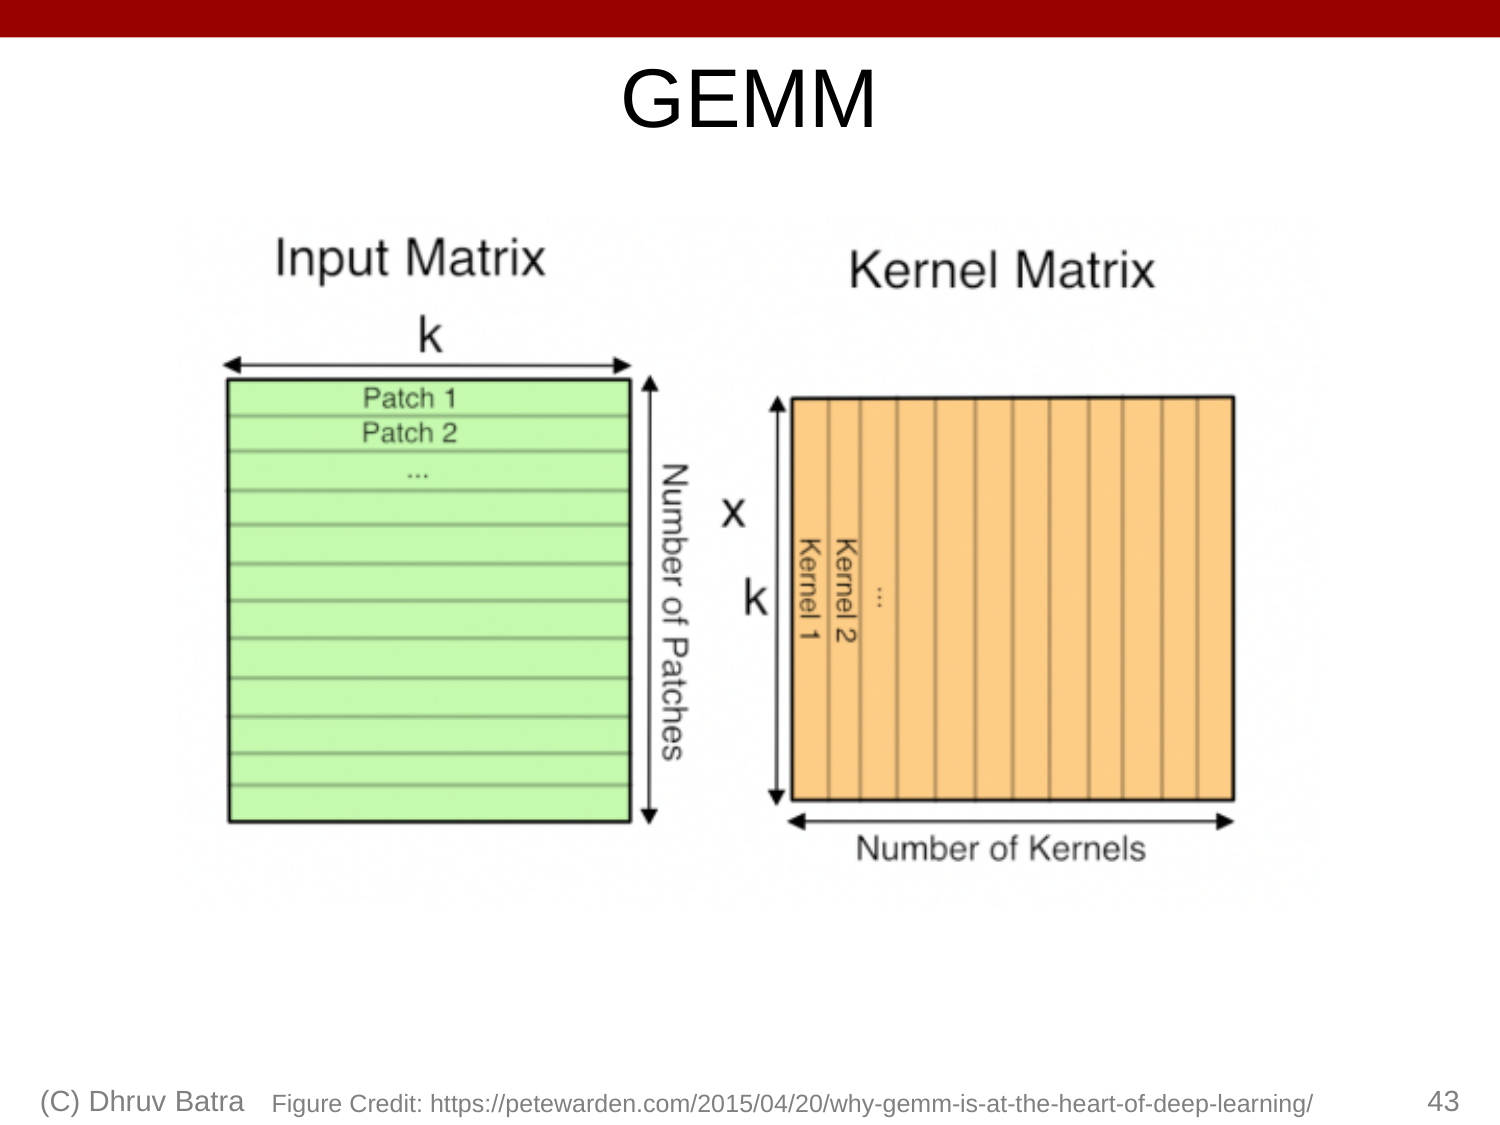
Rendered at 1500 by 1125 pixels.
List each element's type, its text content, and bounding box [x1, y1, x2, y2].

slide_number 43 [1338, 1049, 1476, 1125]
footer (C) Dhruv Batra [24, 1049, 249, 1125]
picture [176, 217, 1324, 908]
text_box Figure Credit: https://petewarden.com/2015/04/20/why-gemm-is-at-the-heart-of-deep-learning/ [249, 1049, 1338, 1125]
title GEMM [112, 37, 1388, 151]
